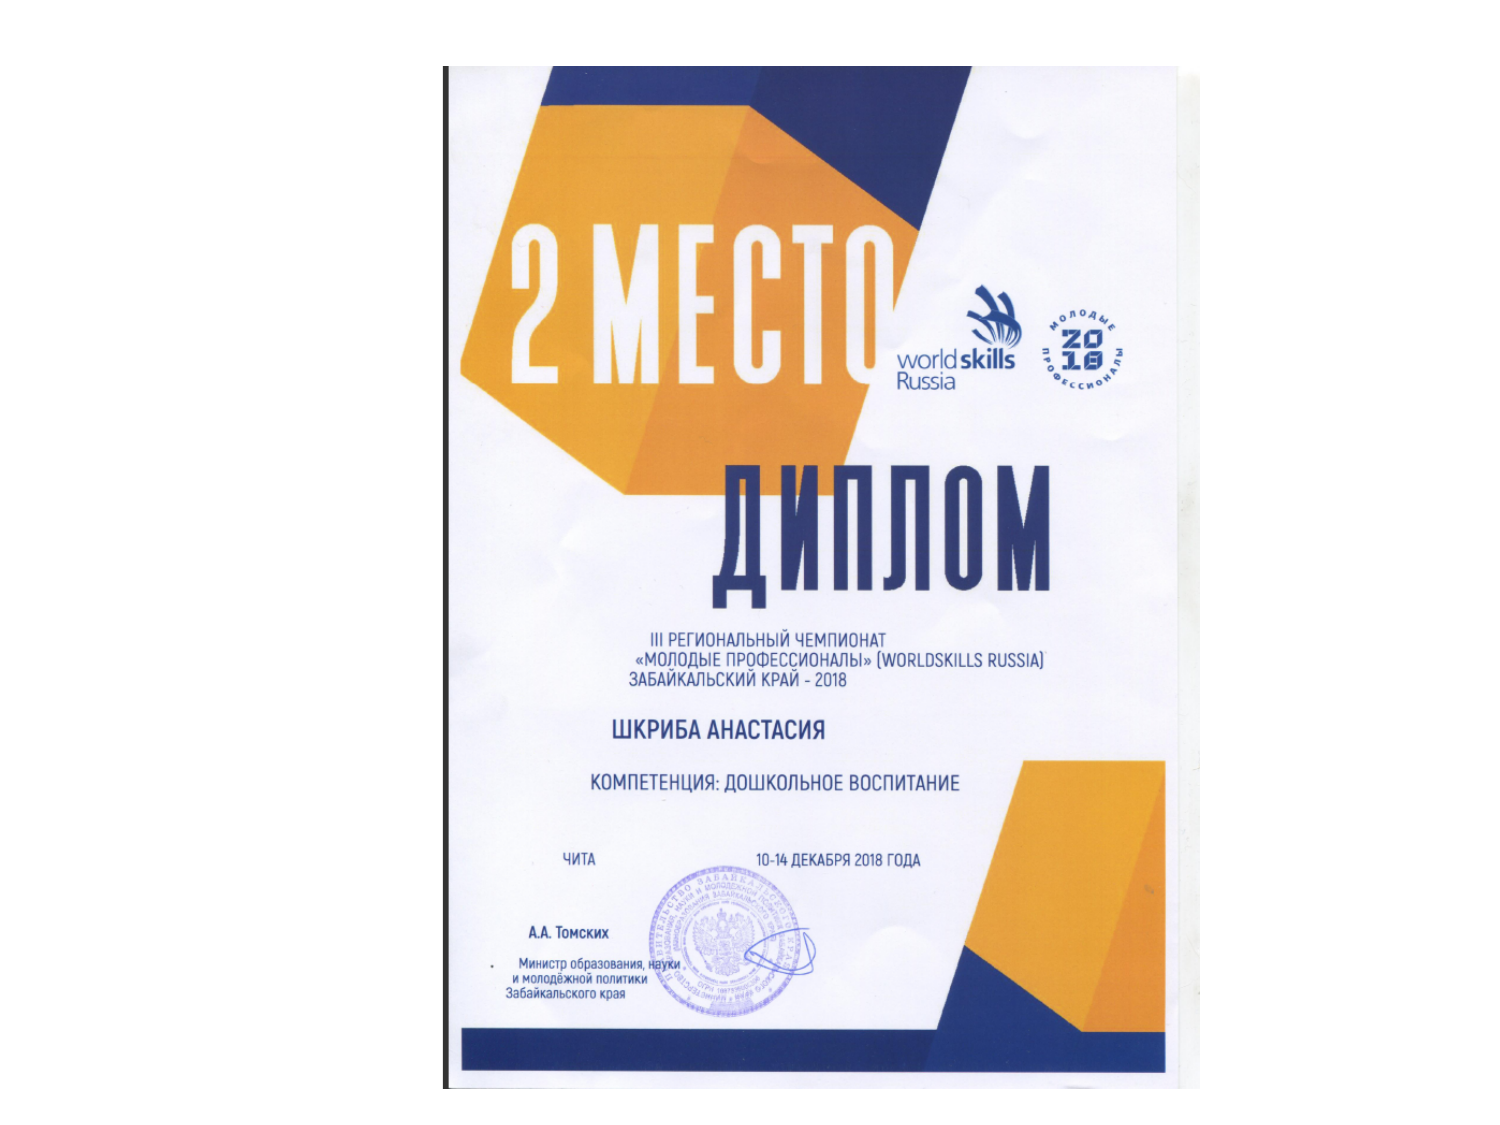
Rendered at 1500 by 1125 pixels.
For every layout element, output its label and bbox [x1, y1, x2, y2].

picture [442, 66, 1201, 1090]
